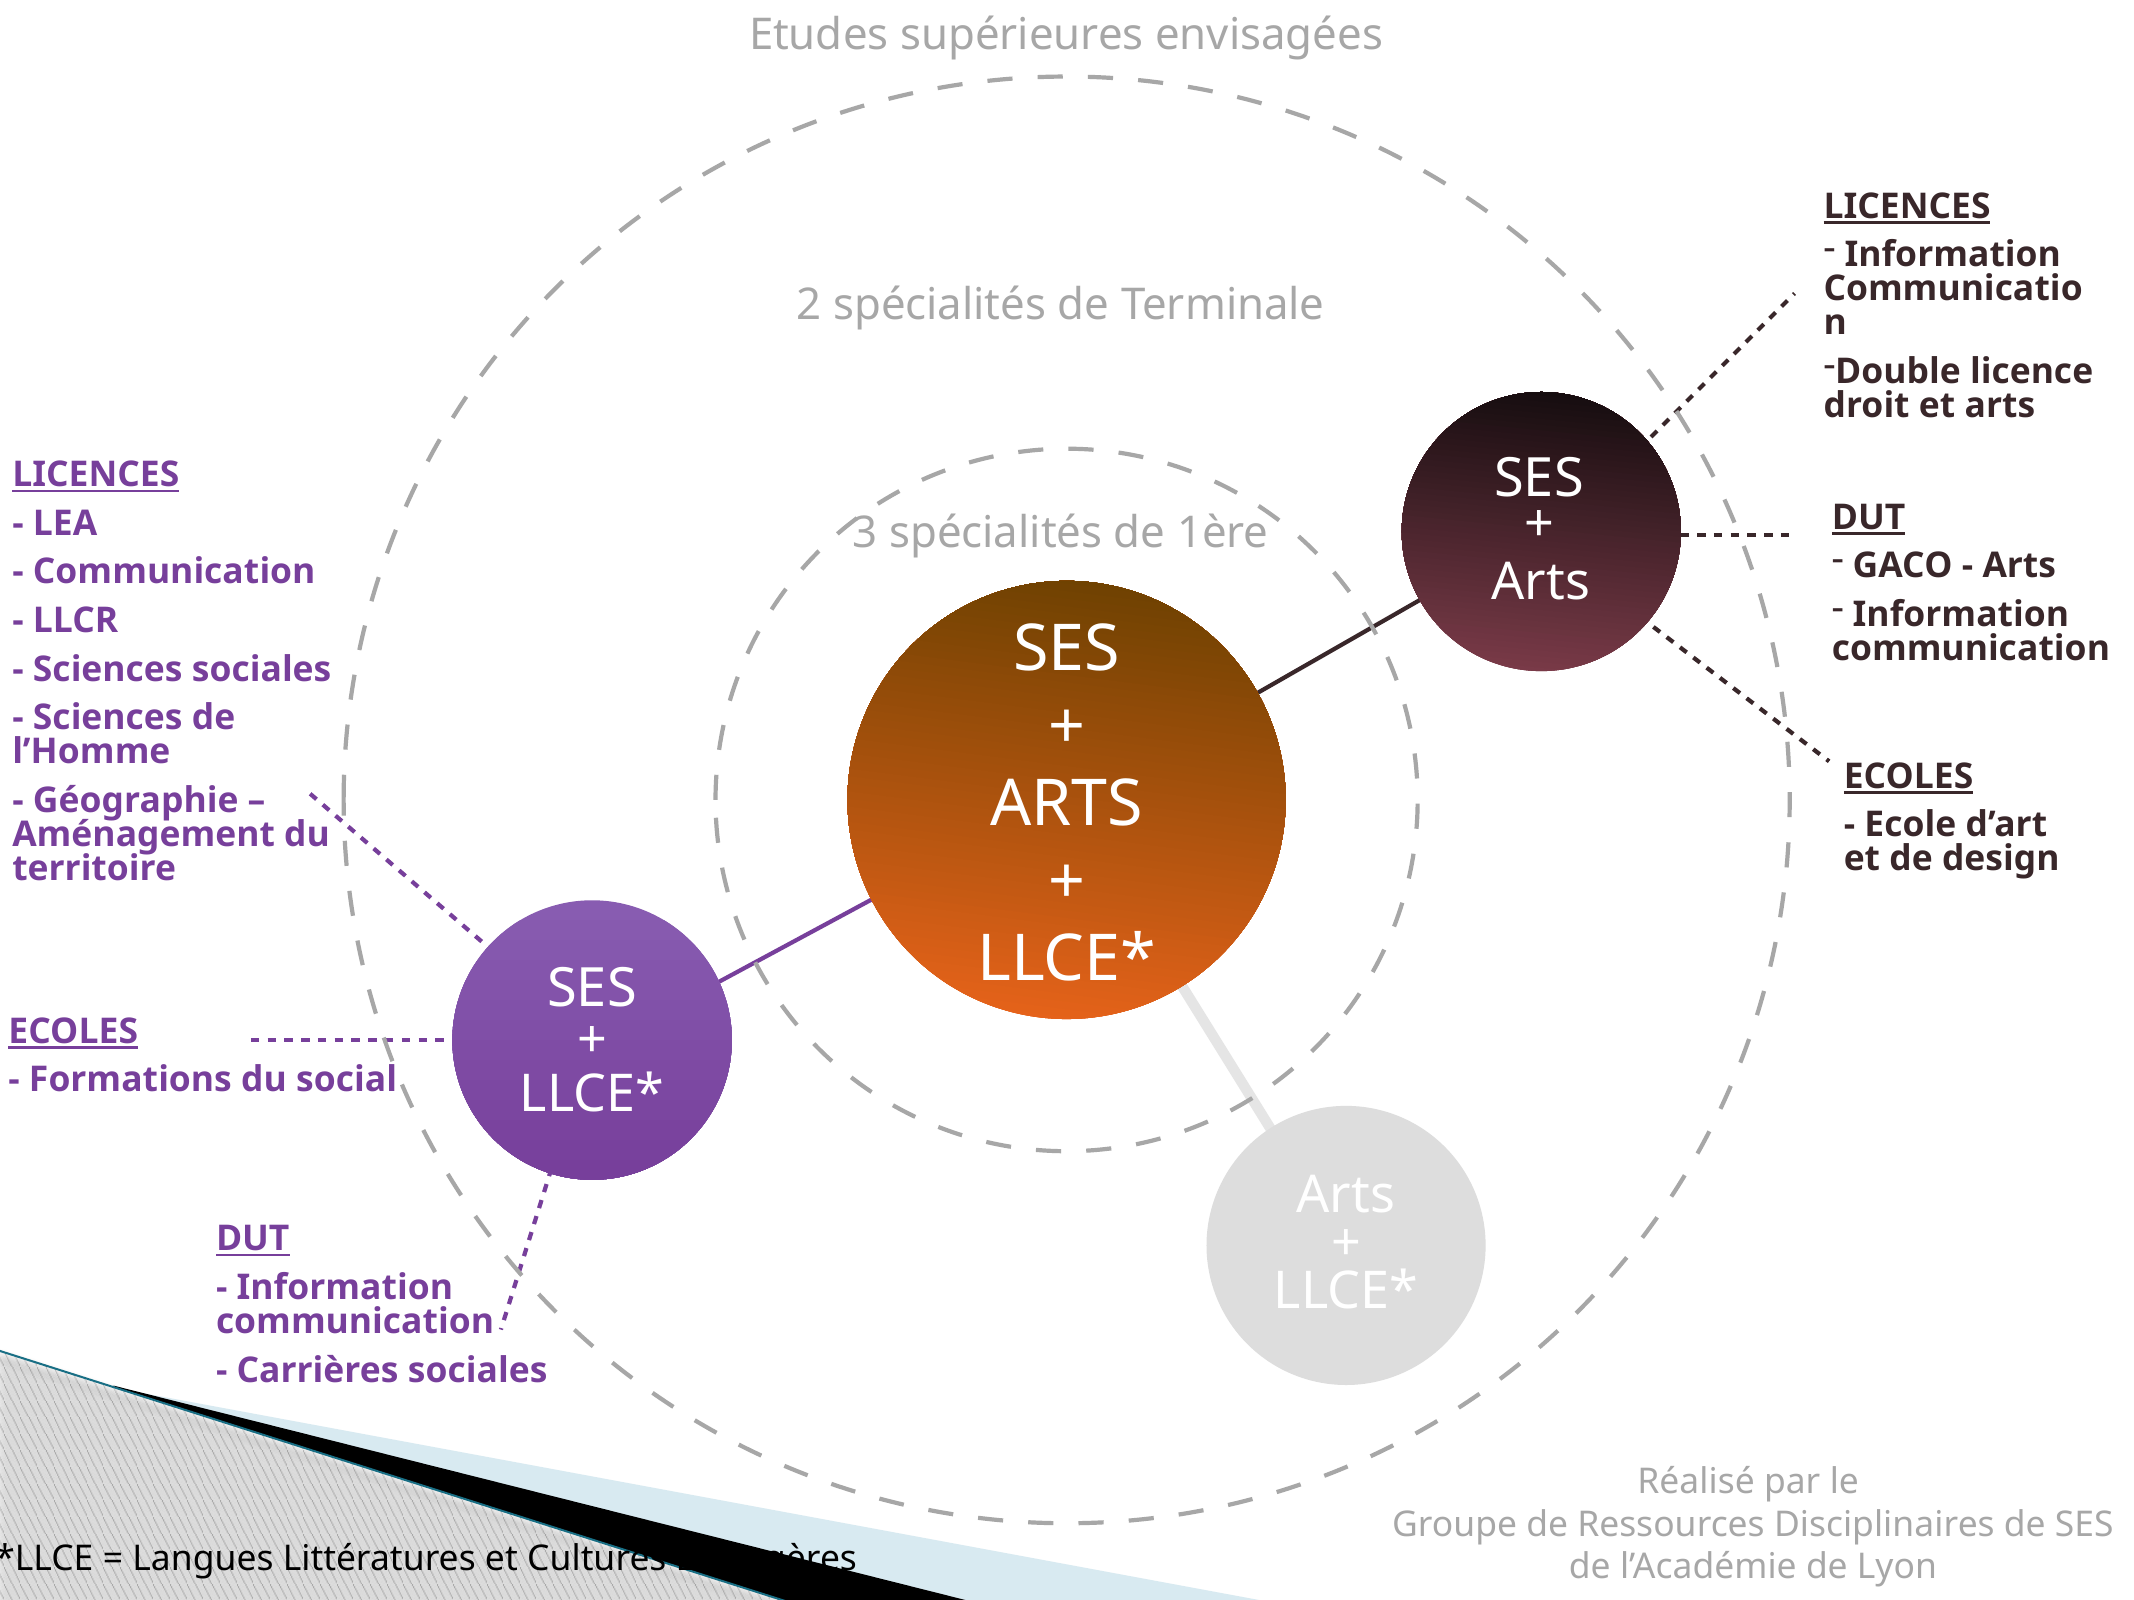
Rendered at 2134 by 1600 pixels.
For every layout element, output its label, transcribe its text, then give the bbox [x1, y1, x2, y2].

text_box [1491, 884, 1783, 1386]
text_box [944, 391, 1682, 873]
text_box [0, 441, 683, 1404]
text_box [682, 927, 1475, 1524]
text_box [1512, 192, 2134, 892]
text_box Etudes supérieures envisagées [740, 7, 1393, 67]
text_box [1069, 804, 1486, 1386]
text_box *LLCE = Langues Littératures et Cultures Etrangères [0, 1527, 866, 1587]
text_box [452, 900, 733, 1181]
text_box [715, 528, 1063, 1152]
text_box 2 spécialités de Terminale [788, 277, 1345, 337]
text_box Réalisé par le Groupe de Ressources Disciplinaires de SES de l’Académie de Lyon [1383, 1449, 2123, 1594]
text_box [875, 473, 938, 505]
text_box [438, 76, 1506, 900]
text_box 3 spécialités de 1ère [844, 505, 938, 564]
